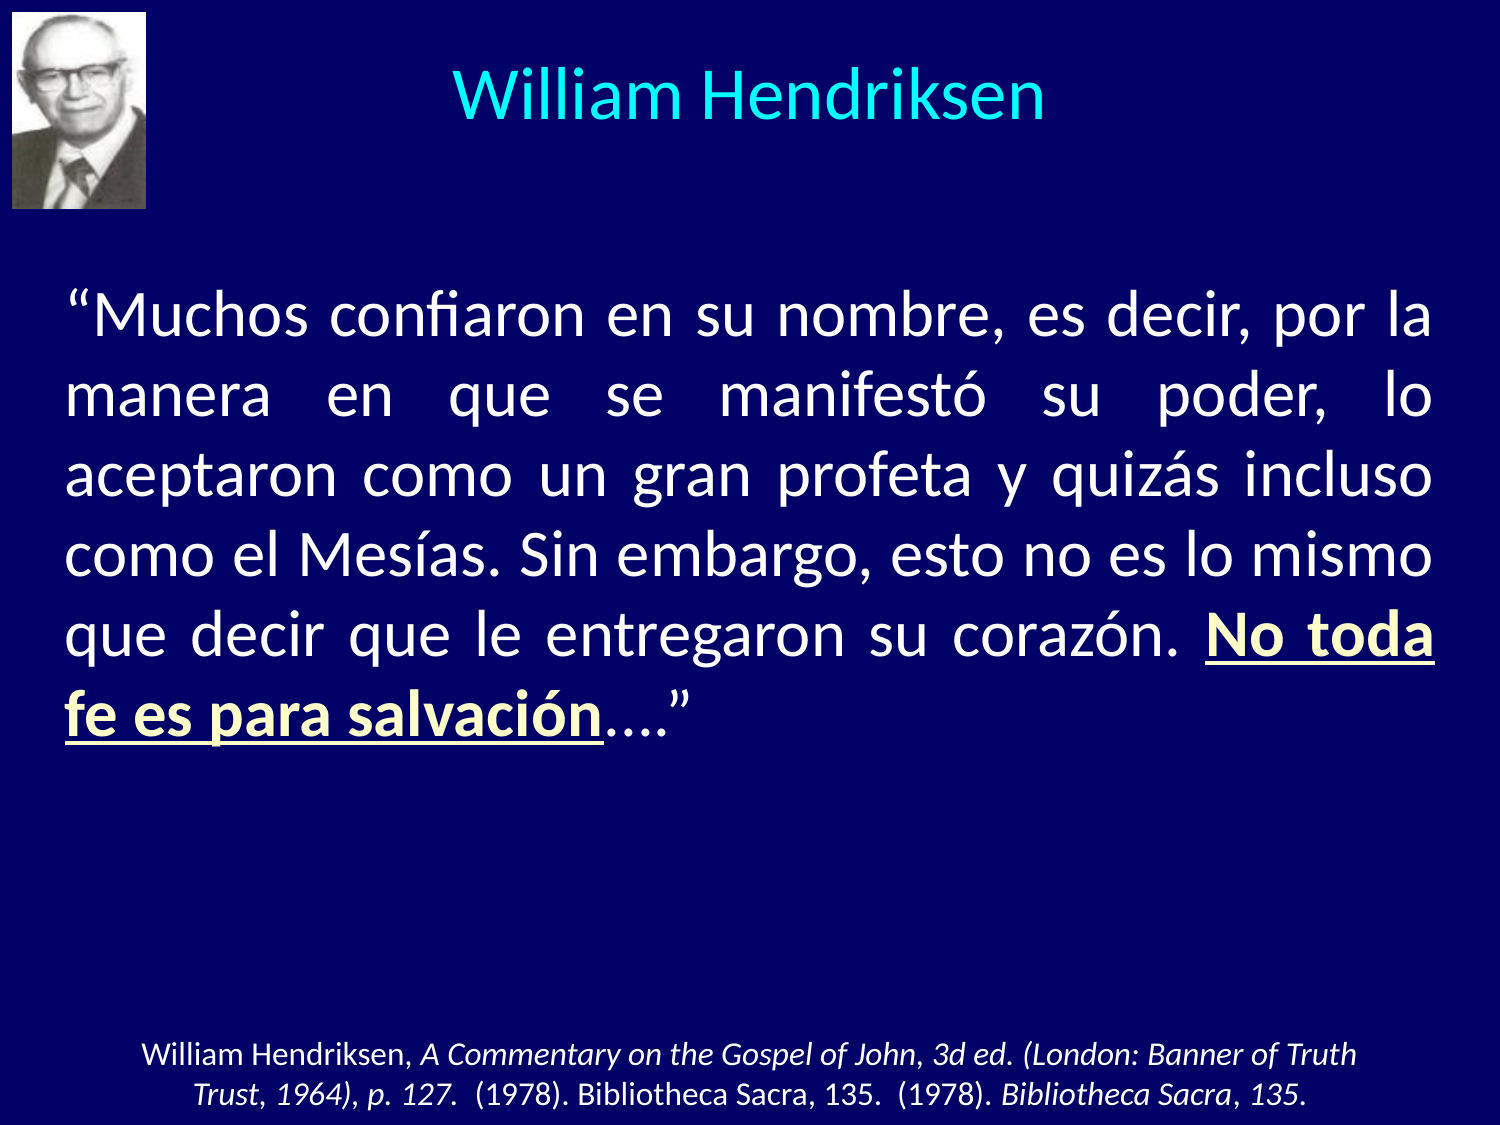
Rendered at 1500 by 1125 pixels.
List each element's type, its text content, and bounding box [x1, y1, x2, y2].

picture [12, 12, 147, 209]
text_box “Muchos confiaron en su nombre, es decir, por la manera en que se manifestó su poder, lo aceptaron como un gran profeta y quizás incluso como el Mesías. Sin embargo, esto no es lo mismo que decir que le entregaron su corazón. No toda fe es para salvación....” [50, 262, 1450, 757]
text_box William Hendriksen [437, 37, 1063, 143]
text_box William Hendriksen, A Commentary on the Gospel of John, 3d ed. (London: Banner of Truth Trust, 1964), p. 127. (1978). Bibliotheca Sacra, 135. (1978). Bibliotheca Sacra, 135. [116, 1024, 1384, 1120]
